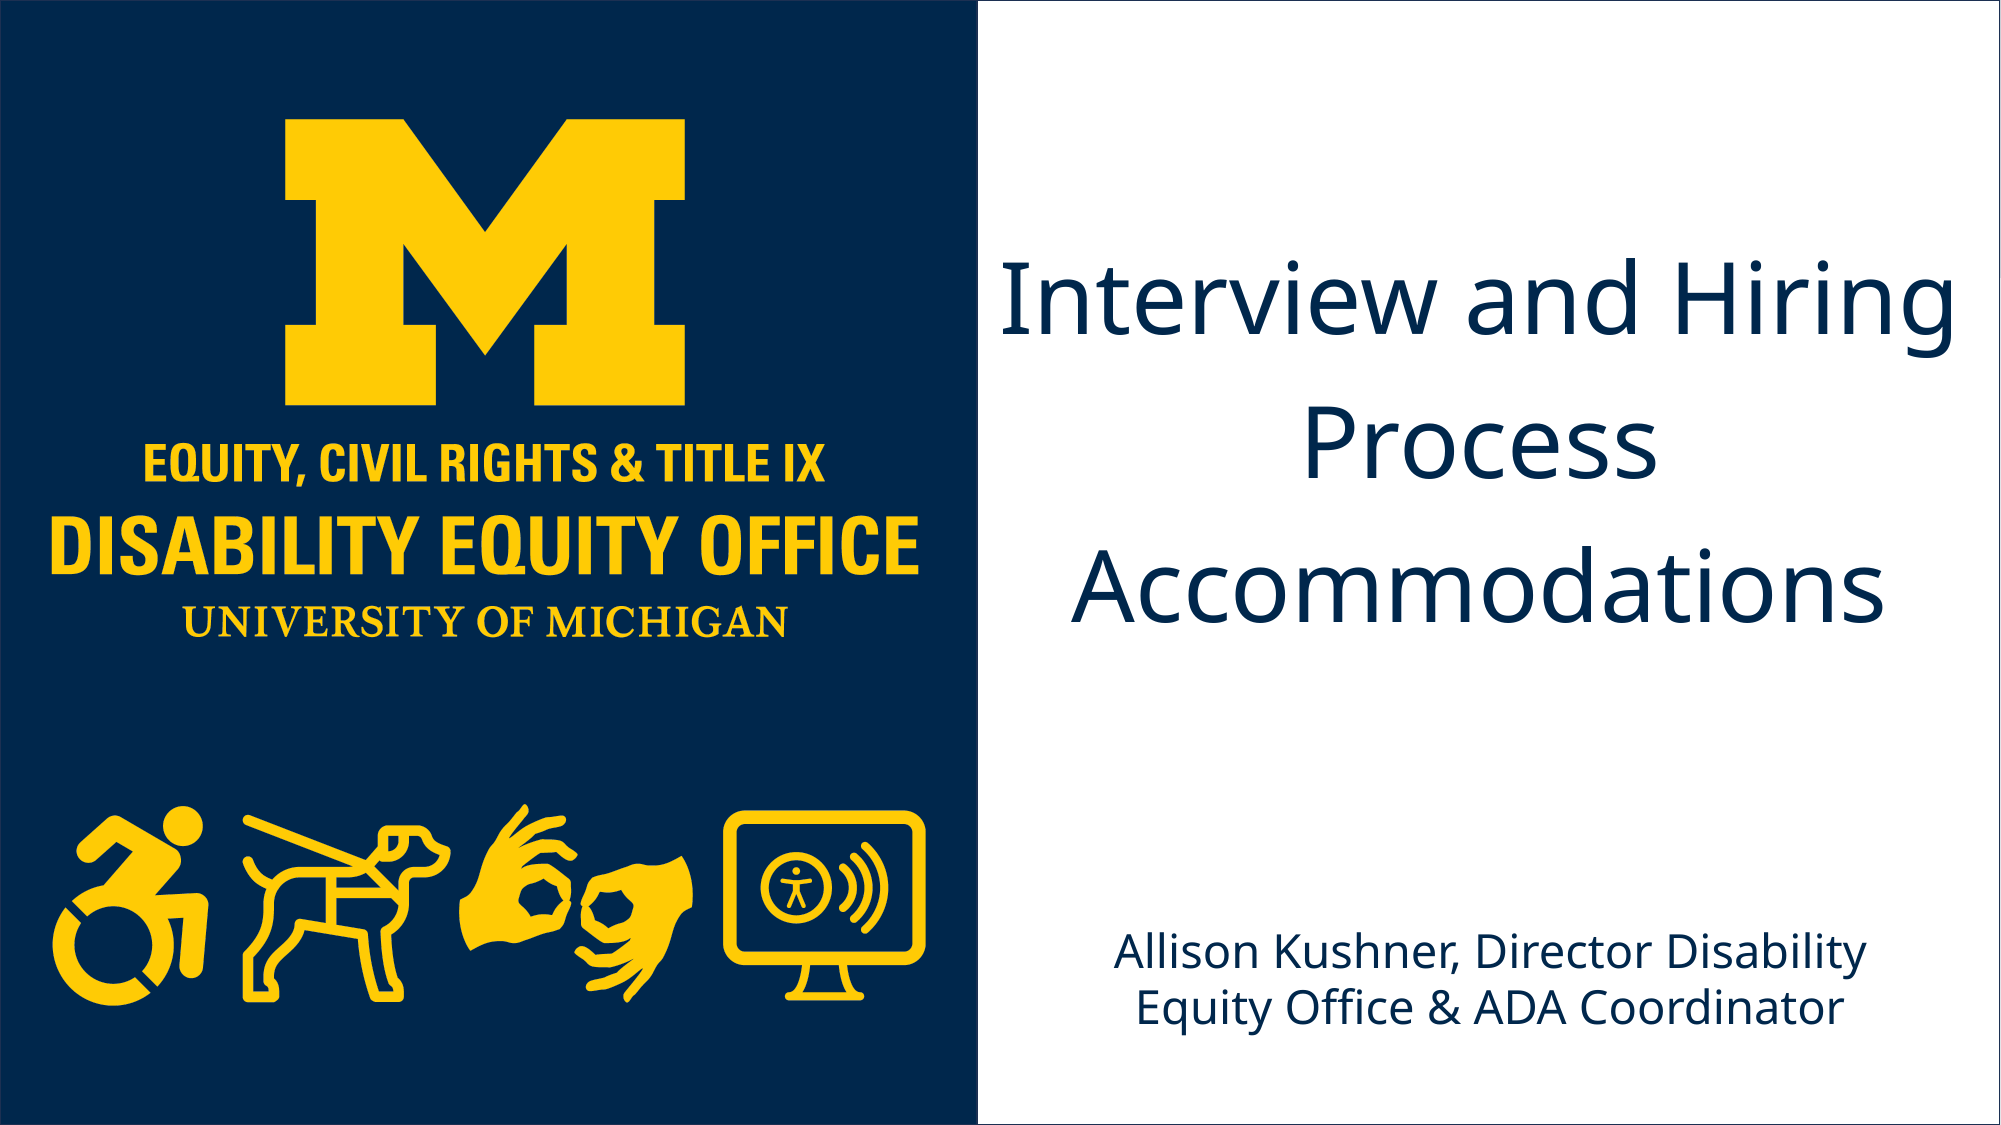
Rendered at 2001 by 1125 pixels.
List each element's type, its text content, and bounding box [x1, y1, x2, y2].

title Interview and Hiring Process Accommodations [971, 18, 1989, 835]
picture [51, 119, 926, 1006]
subtitle Allison Kushner, Director Disability Equity Office & ADA Coordinator [1080, 913, 1902, 1057]
